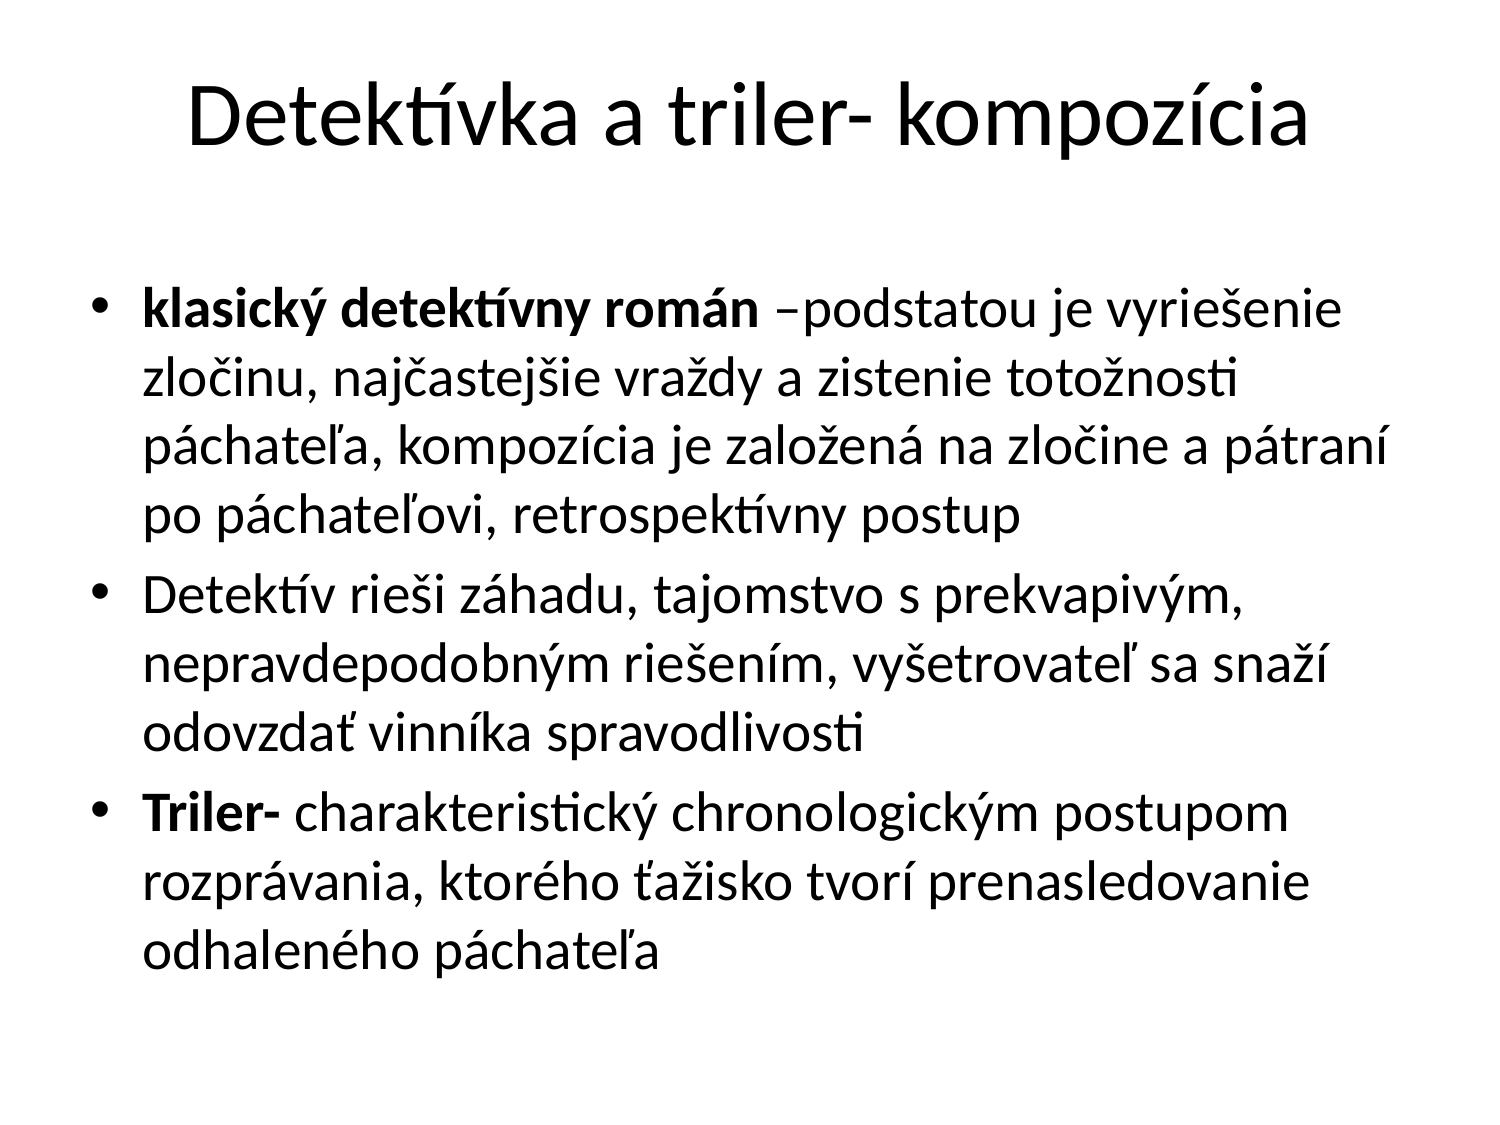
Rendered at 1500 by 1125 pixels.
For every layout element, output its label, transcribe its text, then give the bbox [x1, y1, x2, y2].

list klasický detektívny román –podstatou je vyriešenie zločinu, najčastejšie vraždy a zistenie totožnosti páchateľa, kompozícia je založená na zločine a pátraní po páchateľovi, retrospektívny postup Detektív rieši záhadu, tajomstvo s prekvapivým, nepravdepodobným riešením, vyšetrovateľ sa snaží odovzdať vinníka spravodlivosti Triler- charakteristický chronologickým postupom rozprávania, ktorého ťažisko tvorí prenasledovanie odhaleného páchateľa [75, 262, 1425, 1005]
title Detektívka a triler- kompozícia [75, 45, 1425, 173]
